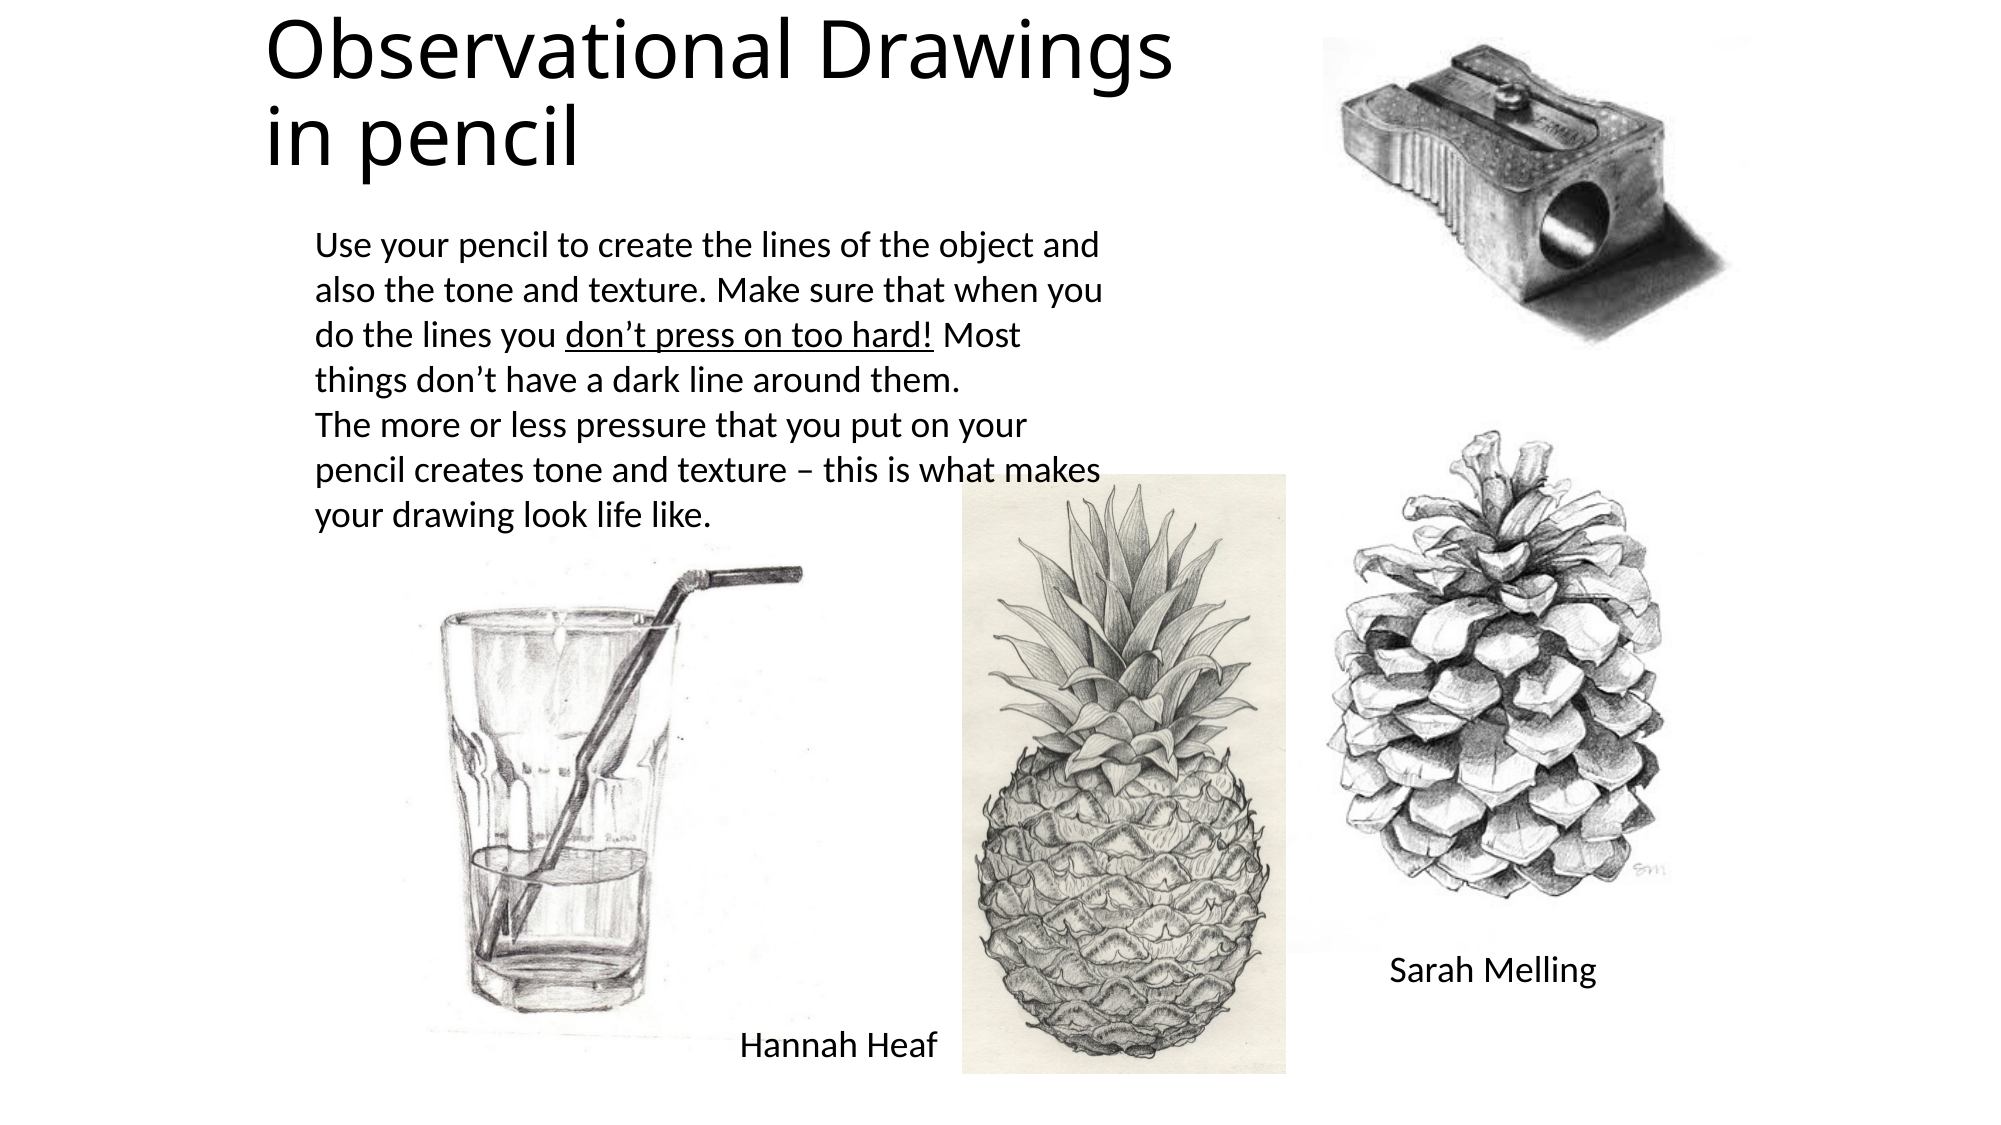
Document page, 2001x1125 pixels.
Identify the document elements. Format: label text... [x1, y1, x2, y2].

picture [1323, 37, 1750, 350]
picture [399, 524, 828, 1053]
text_box Use your pencil to create the lines of the object and also the tone and texture. Make sure that when you do the lines you don’t press on too hard! Most things don’t have a dark line around them. The more or less pressure that you put on your pencil creates tone and texture – this is what makes your drawing look life like. [299, 212, 1138, 543]
picture [962, 474, 1286, 1074]
text_box Hannah Heaf [724, 1012, 962, 1073]
text_box Sarah Melling [1374, 937, 1750, 998]
title Observational Drawings in pencil [249, 0, 1263, 193]
picture [1287, 387, 1717, 953]
